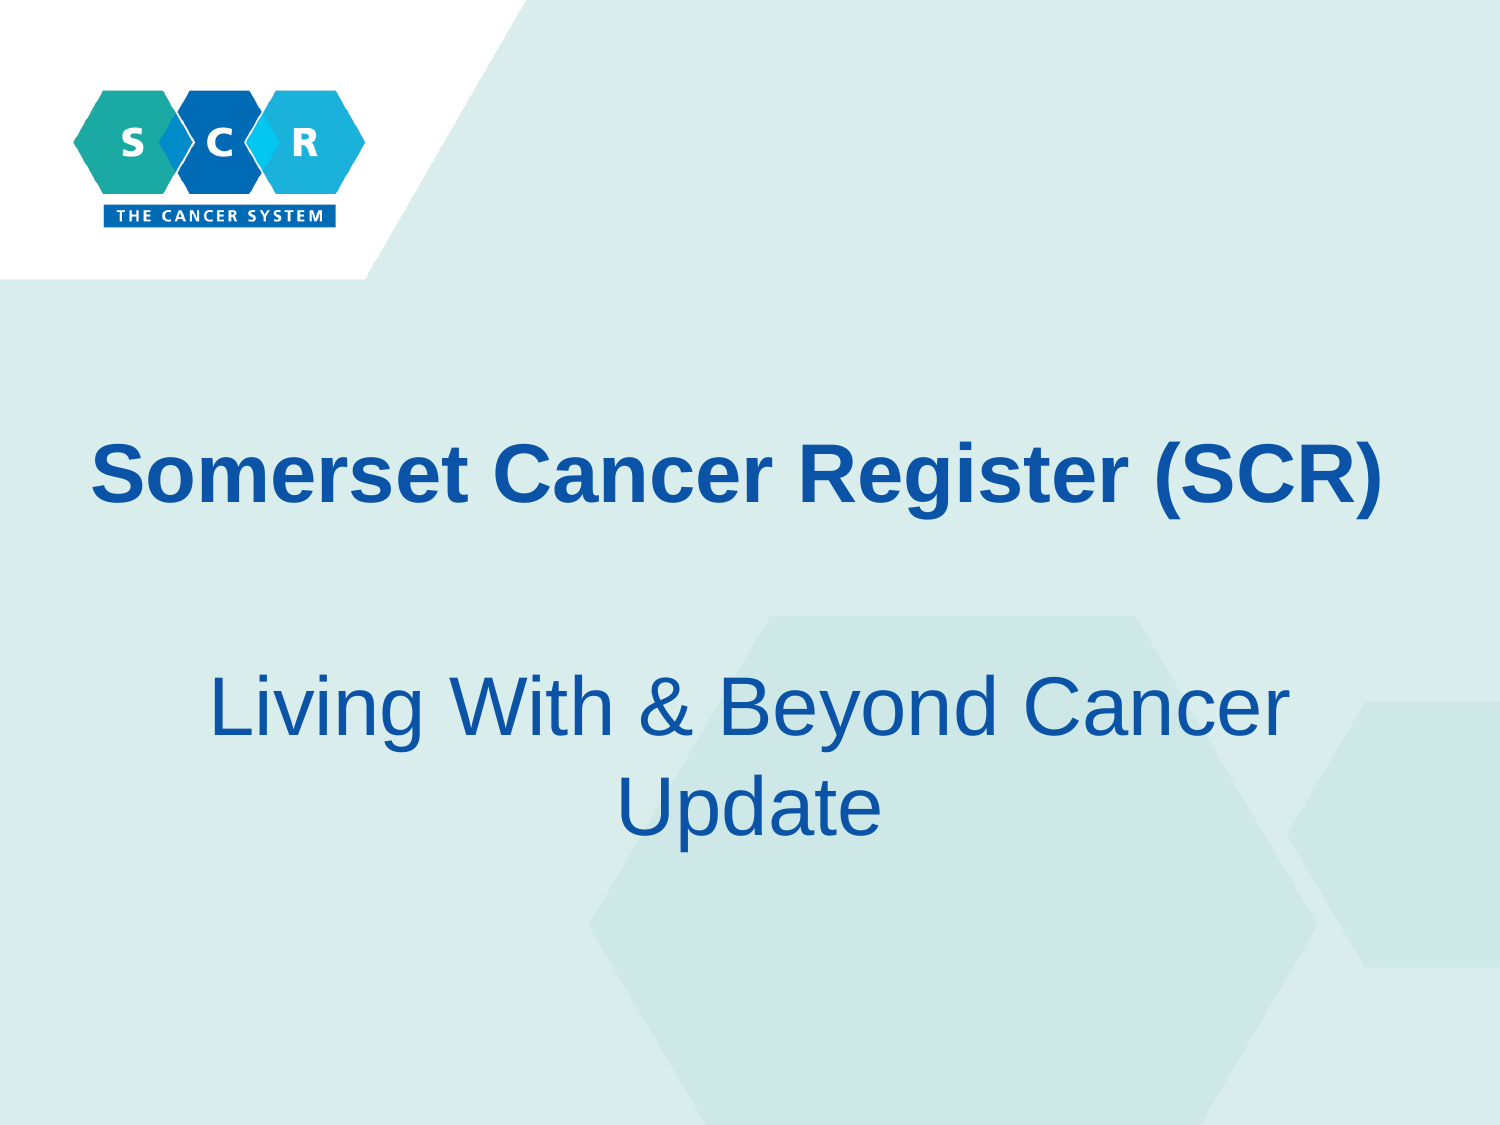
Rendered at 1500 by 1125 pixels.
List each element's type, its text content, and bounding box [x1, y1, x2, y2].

picture [0, 0, 1500, 1125]
list Somerset Cancer Register (SCR) Living With & Beyond Cancer Update [75, 411, 1425, 1005]
